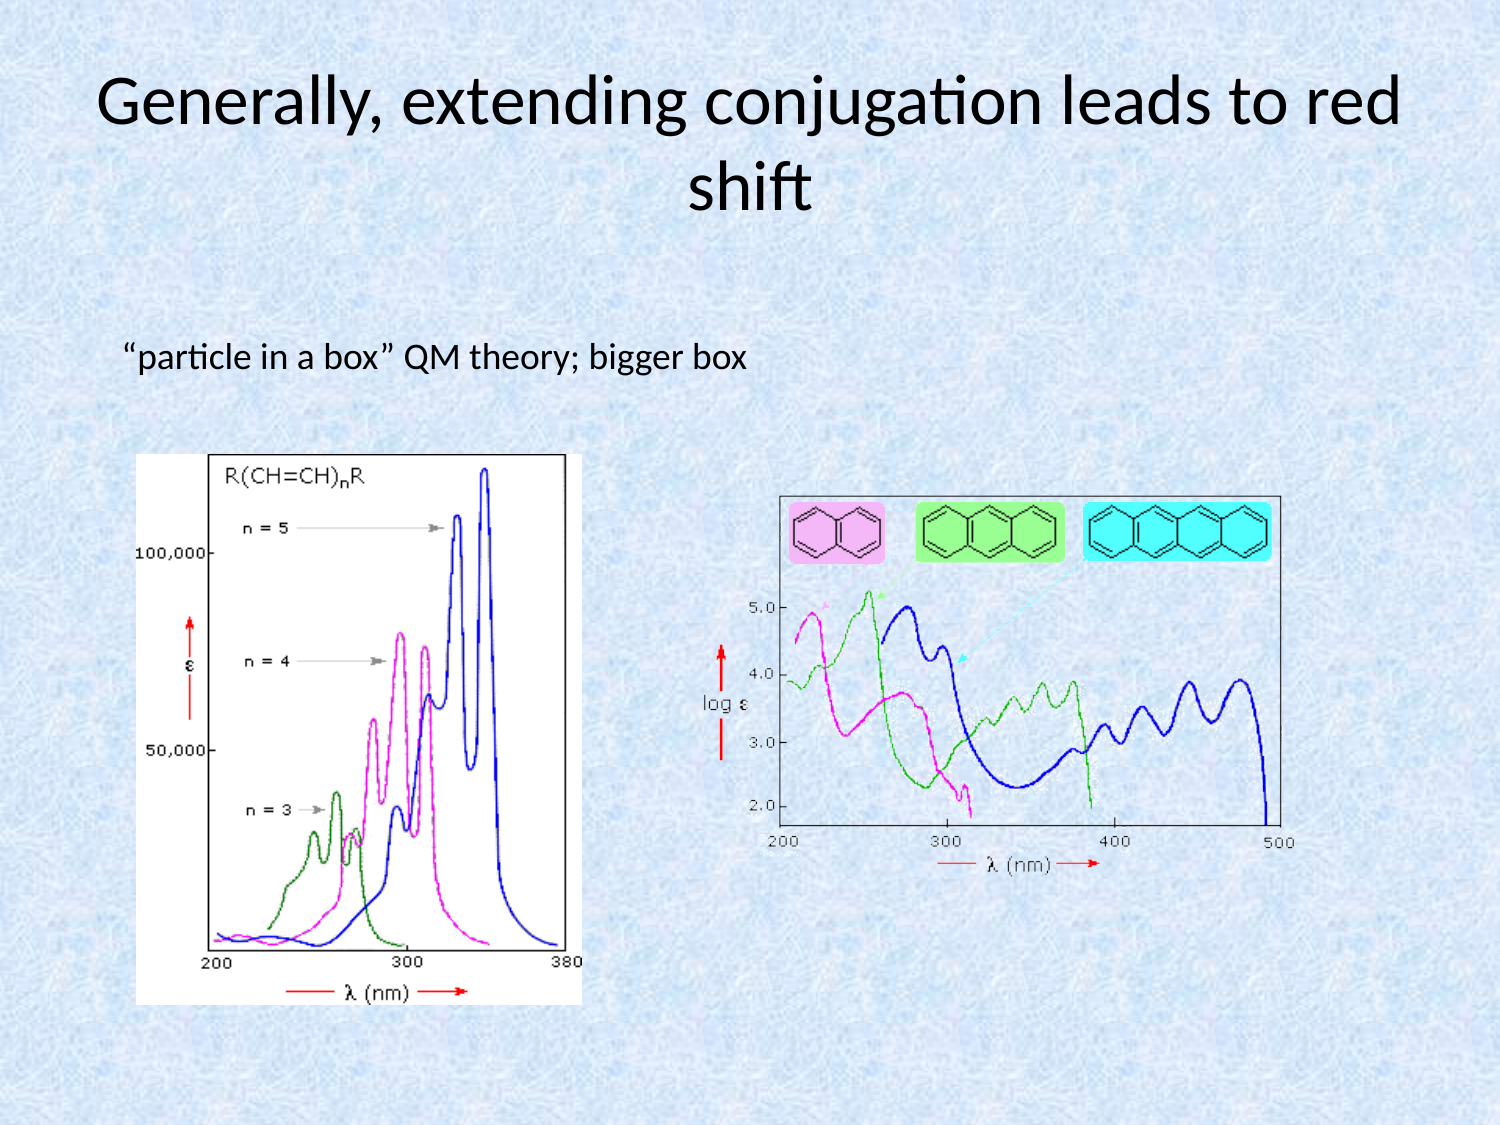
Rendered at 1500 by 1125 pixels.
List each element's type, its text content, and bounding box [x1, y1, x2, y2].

picture [0, 0, 1500, 1125]
text_box “particle in a box” QM theory; bigger box [106, 325, 1410, 385]
title Generally, extending conjugation leads to red shift [75, 45, 1425, 233]
